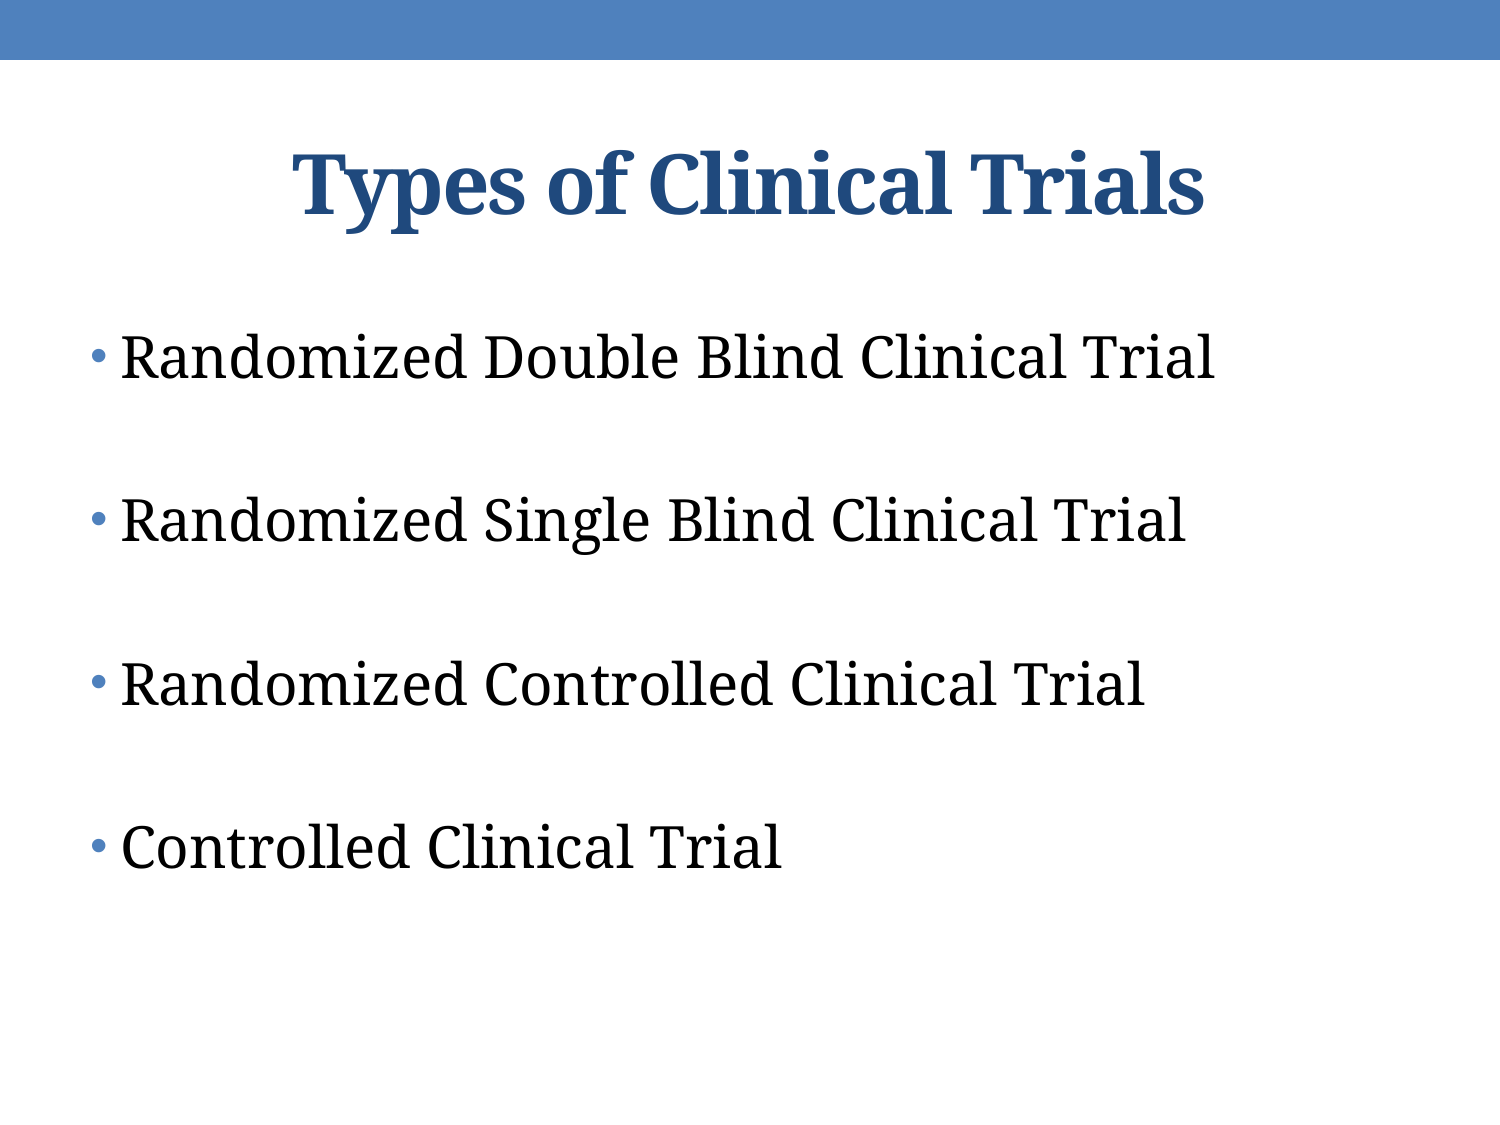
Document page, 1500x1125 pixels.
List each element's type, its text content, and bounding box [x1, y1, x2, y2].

title Types of Clinical Trials [75, 99, 1425, 263]
list Randomized Double Blind Clinical Trial Randomized Single Blind Clinical Trial Randomized Controlled Clinical Trial Controlled Clinical Trial [75, 312, 1425, 1063]
